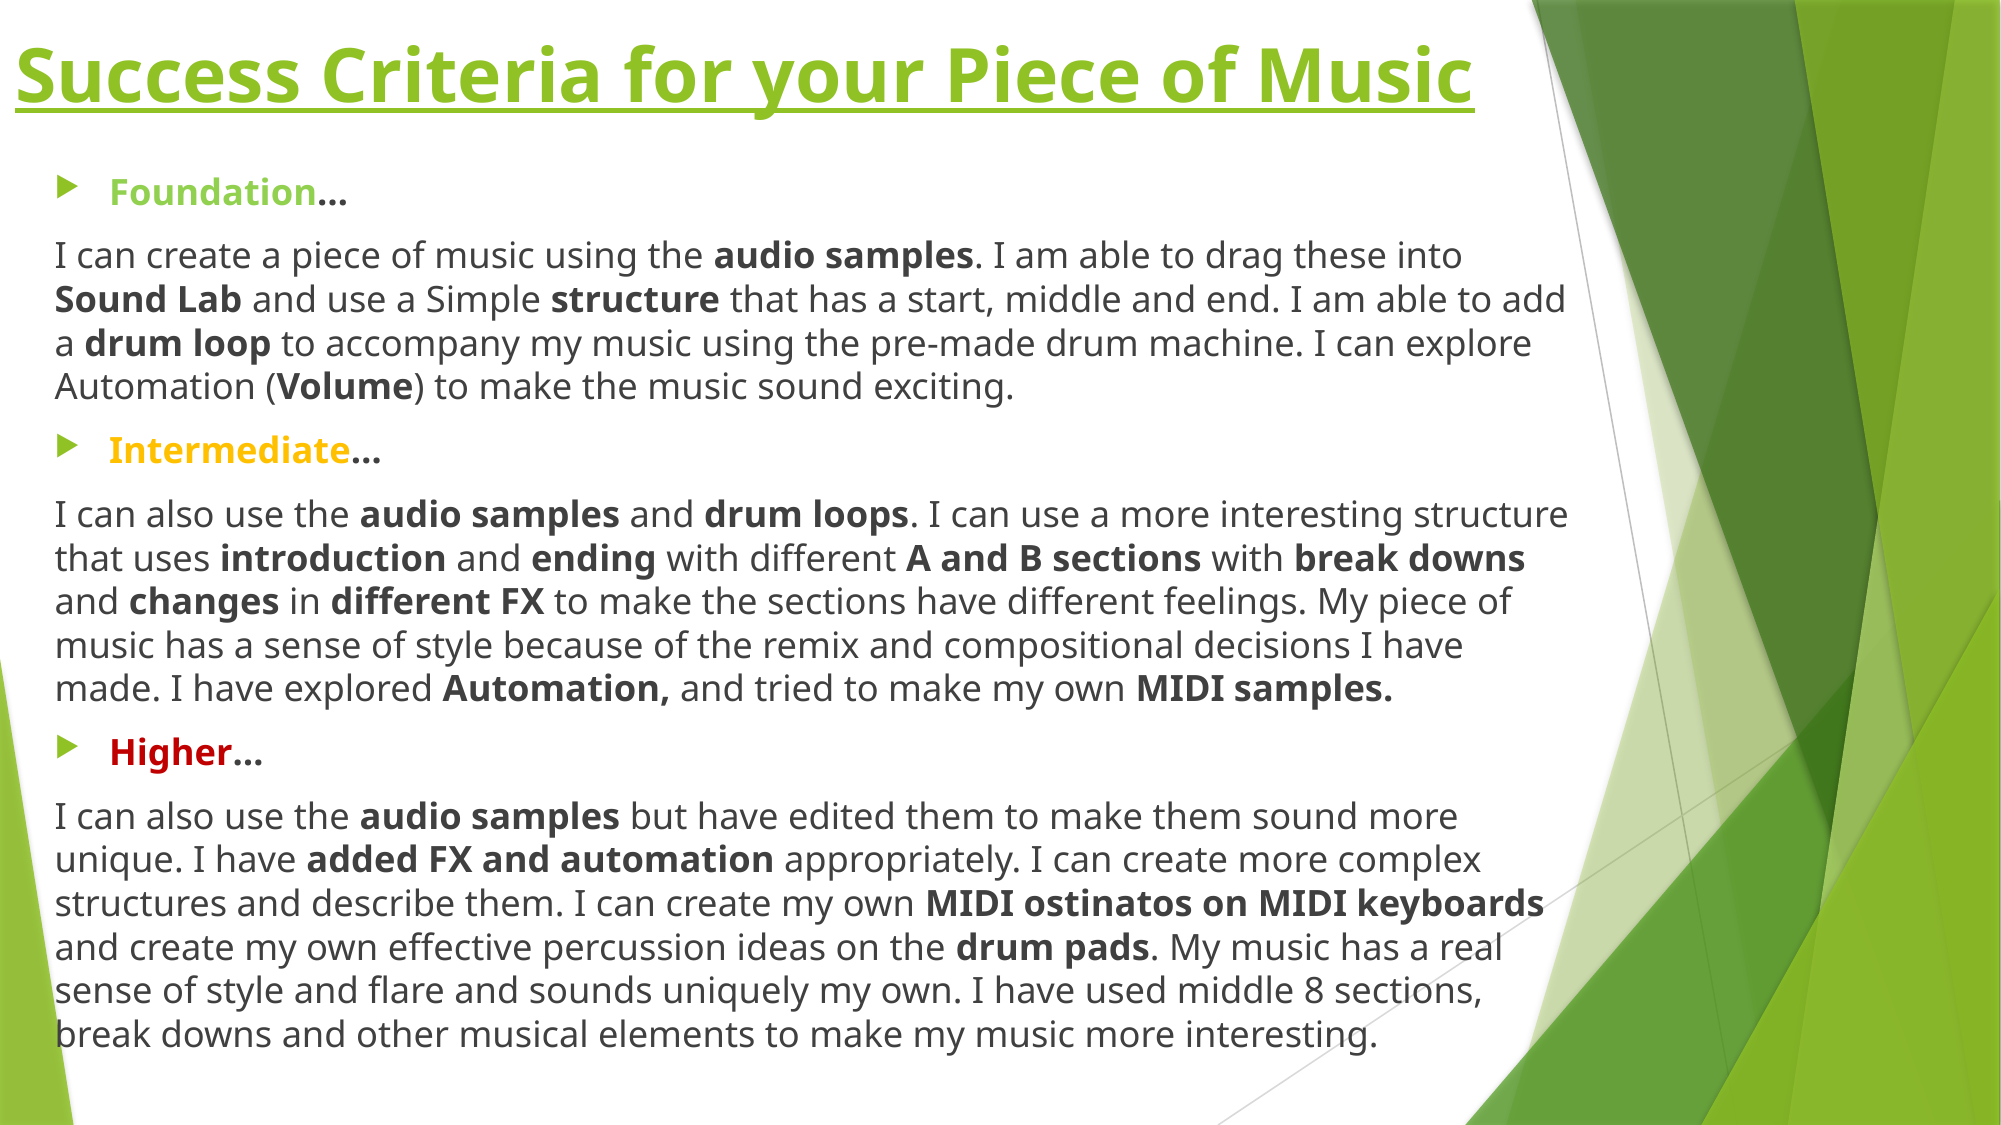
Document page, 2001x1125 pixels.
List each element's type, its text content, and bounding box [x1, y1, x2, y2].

title Success Criteria for your Piece of Music [0, 19, 1540, 237]
list Foundation… I can create a piece of music using the audio samples. I am able to drag these into Sound Lab and use a Simple structure that has a start, middle and end. I am able to add a drum loop to accompany my music using the pre-made drum machine. I can explore Automation (Volume) to make the music sound exciting. Intermediate… I can also use the audio samples and drum loops. I can use a more interesting structure that uses introduction and ending with different A and B sections with break downs and changes in different FX to make the sections have different feelings. My piece of music has a sense of style because of the remix and compositional decisions I have made. I have explored Automation, and tried to make my own MIDI samples. Higher… I can also use the audio samples but have edited them to make them sound more unique. I have added FX and automation appropriately. I can create more complex structures and describe them. I can create my own MIDI ostinatos on MIDI keyboards and create my own effective percussion ideas on the drum pads. My music has a real sense of style and flare and sounds uniquely my own. I have used middle 8 sections, break downs and other musical elements to make my music more interesting. [39, 161, 1595, 1125]
